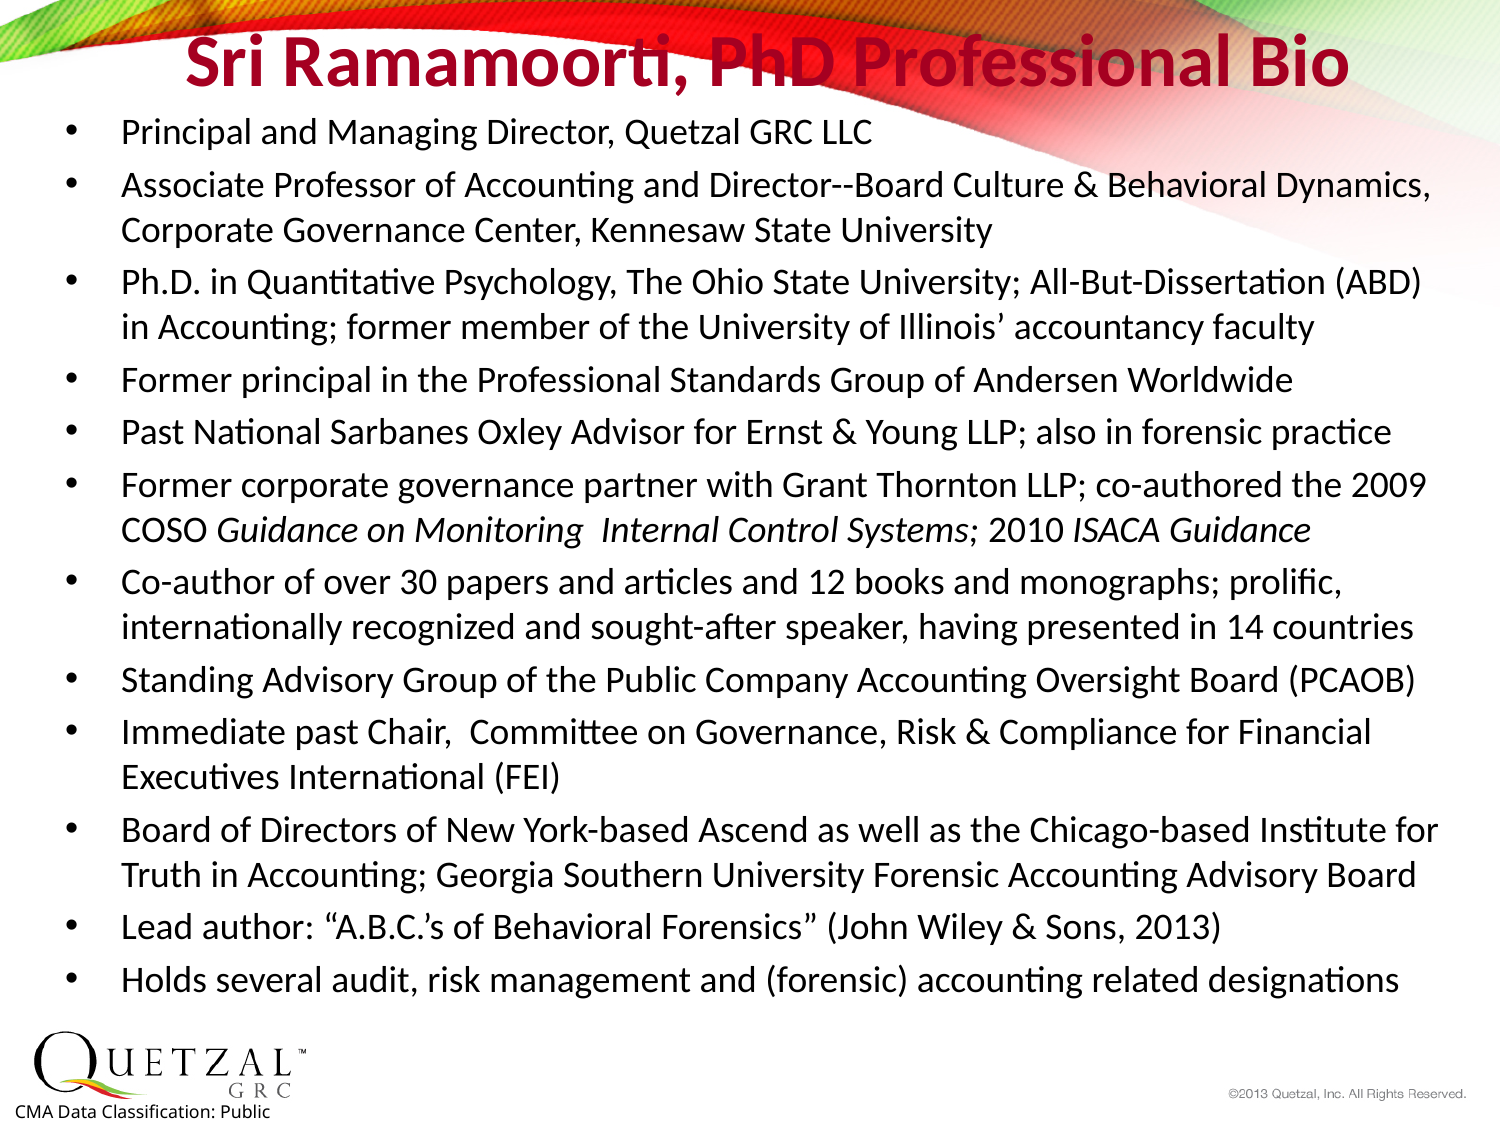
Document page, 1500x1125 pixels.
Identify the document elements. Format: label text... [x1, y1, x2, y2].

list Principal and Managing Director, Quetzal GRC LLC Associate Professor of Accounting and Director--Board Culture & Behavioral Dynamics, Corporate Governance Center, Kennesaw State University Ph.D. in Quantitative Psychology, The Ohio State University; All-But-Dissertation (ABD) in Accounting; former member of the University of Illinois’ accountancy faculty Former principal in the Professional Standards Group of Andersen Worldwide Past National Sarbanes Oxley Advisor for Ernst & Young LLP; also in forensic practice Former corporate governance partner with Grant Thornton LLP; co-authored the 2009 COSO Guidance on Monitoring Internal Control Systems; 2010 ISACA Guidance Co-author of over 30 papers and articles and 12 books and monographs; prolific, internationally recognized and sought-after speaker, having presented in 14 countries Standing Advisory Group of the Public Company Accounting Oversight Board (PCAOB) Immediate past Chair, Committee on Governance, Risk & Compliance for Financial Executives International (FEI) Board of Directors of New York-based Ascend as well as the Chicago-based Institute for Truth in Accounting; Georgia Southern University Forensic Accounting Advisory Board Lead author: “A.B.C.’s of Behavioral Forensics” (John Wiley & Sons, 2013) Holds several audit, risk management and (forensic) accounting related designations [50, 113, 1463, 1050]
picture [0, 0, 1500, 1125]
title Sri Ramamoorti, PhD Professional Bio [37, 0, 1500, 113]
